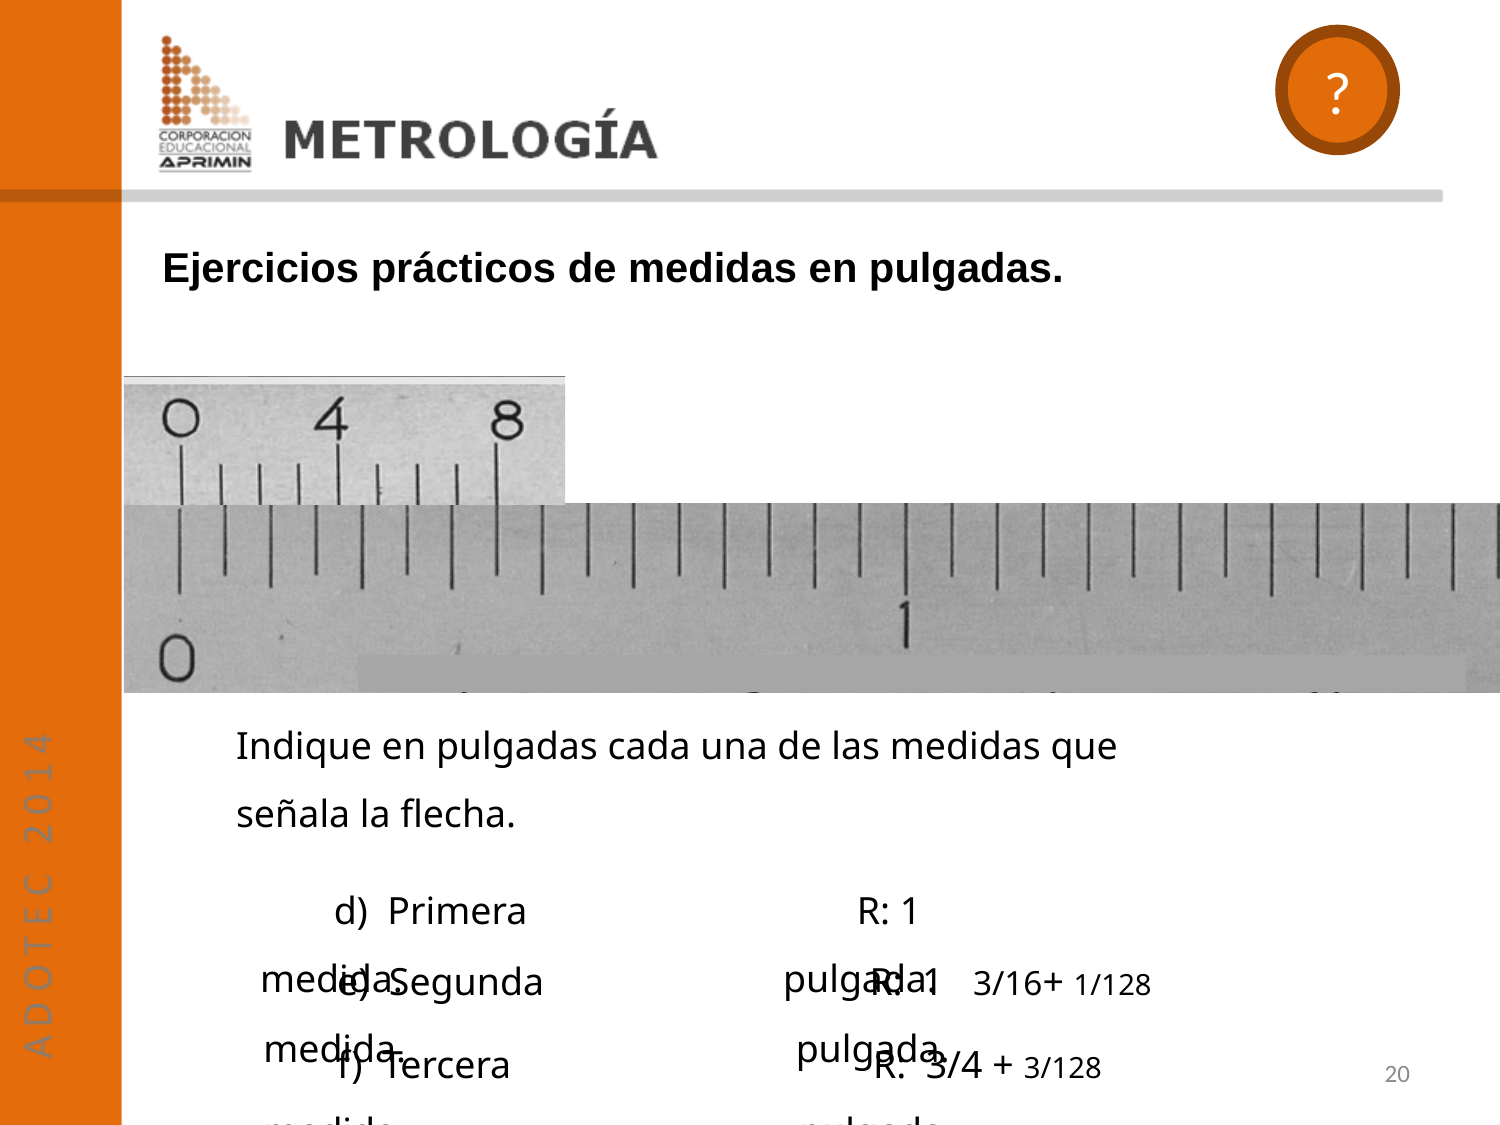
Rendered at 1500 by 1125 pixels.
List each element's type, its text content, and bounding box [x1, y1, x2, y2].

text_box R: 1 pulgada. [768, 857, 1095, 940]
text_box Indique en pulgadas cada una de las medidas que señala la flecha. [147, 702, 1400, 843]
text_box ? [1281, 30, 1394, 149]
text_box f) Tercera medida. [248, 1010, 684, 1093]
text_box R: 3/4 + 3/128 pulgada. [784, 1010, 1266, 1093]
picture [0, 0, 1500, 1125]
slide_number 20 [1074, 1042, 1425, 1103]
text_box e) Segunda medida. [248, 928, 717, 1011]
text_box Ejercicios prácticos de medidas en pulgadas. [147, 208, 1353, 298]
text_box d) Primera medida. [245, 857, 690, 940]
text_box R: 1 3/16+ 1/128 pulgada. [781, 928, 1267, 1011]
